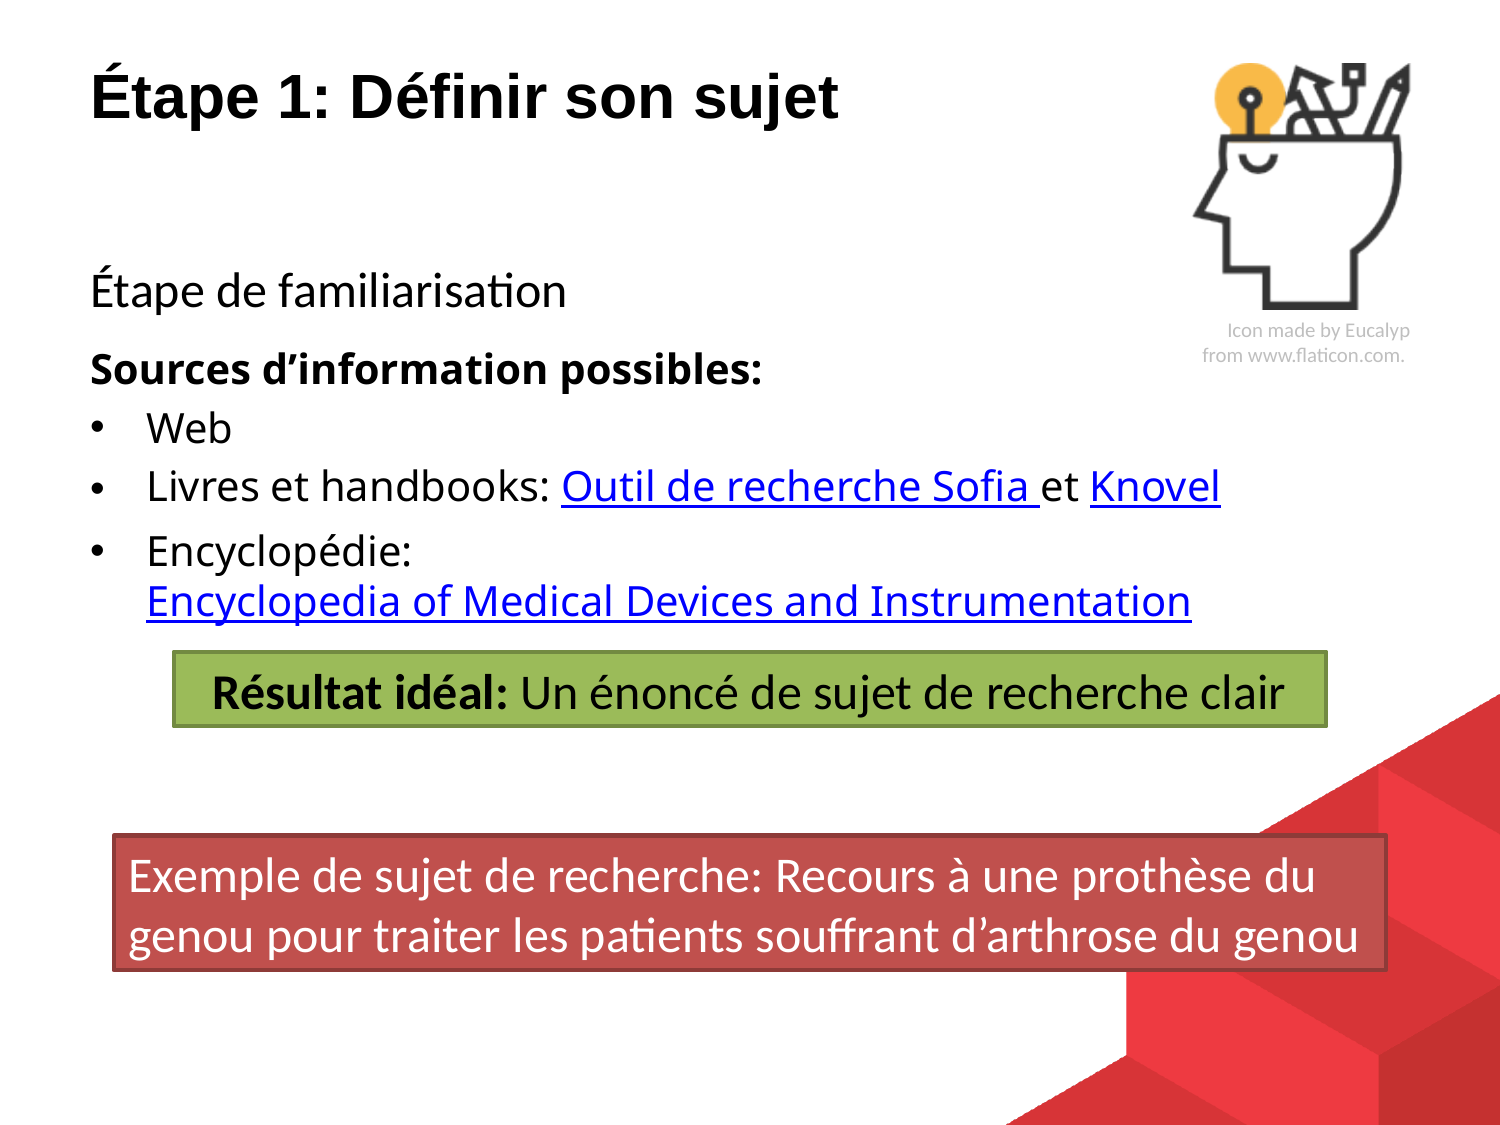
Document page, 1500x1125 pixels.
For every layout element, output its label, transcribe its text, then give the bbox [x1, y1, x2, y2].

title Étape 1: Définir son sujet [75, 0, 1425, 188]
text_box Icon made by Eucalyp from www.flaticon.com. [1178, 317, 1425, 374]
text_box Résultat idéal: Un énoncé de sujet de recherche clair [172, 650, 1328, 728]
text_box Exemple de sujet de recherche: Recours à une prothèse du genou pour traiter les patients souffrant d’arthrose du genou [112, 833, 1388, 972]
picture [1178, 62, 1426, 310]
list Étape de familiarisation Sources d’information possibles: Web Livres et handbooks: Outil de recherche Sofia et Knovel Encyclopédie: Encyclopedia of Medical Devices and Instrumentation [75, 250, 1425, 1125]
